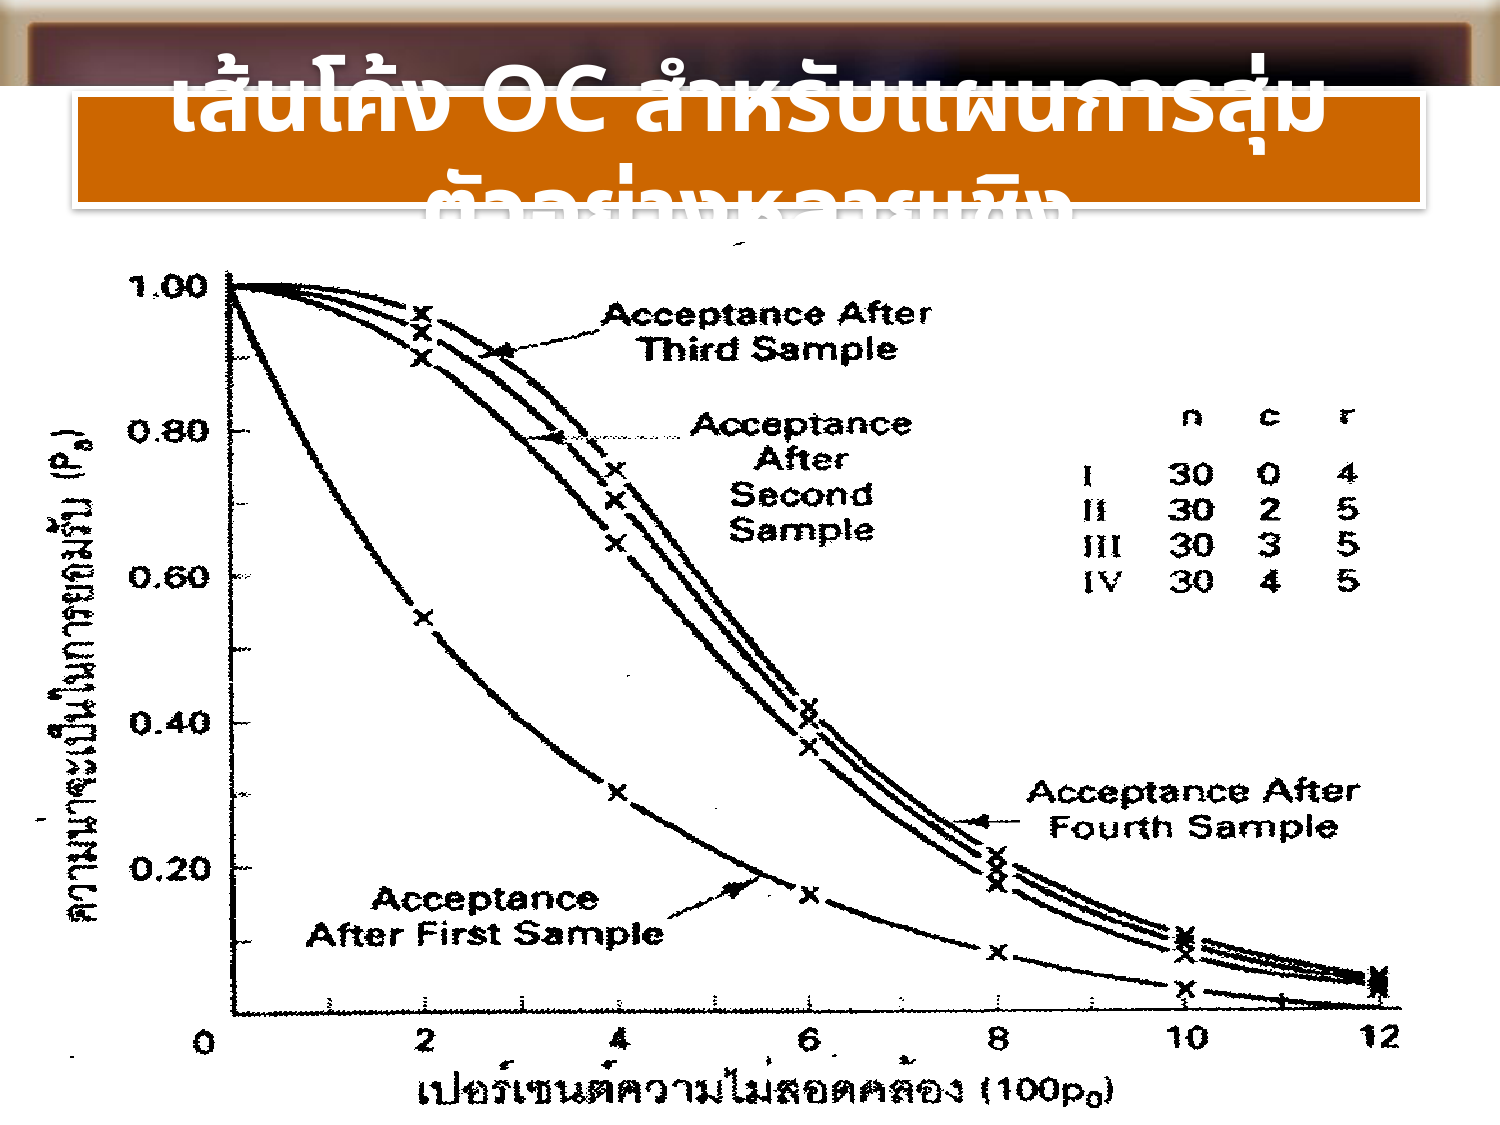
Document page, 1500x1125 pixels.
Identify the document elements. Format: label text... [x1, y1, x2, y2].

title เส้นโค้ง OC สำหรับแผนการสุ่มตัวอย่างหลายเชิง [72, 91, 1426, 209]
picture [0, 0, 1500, 86]
picture [0, 219, 1500, 1125]
